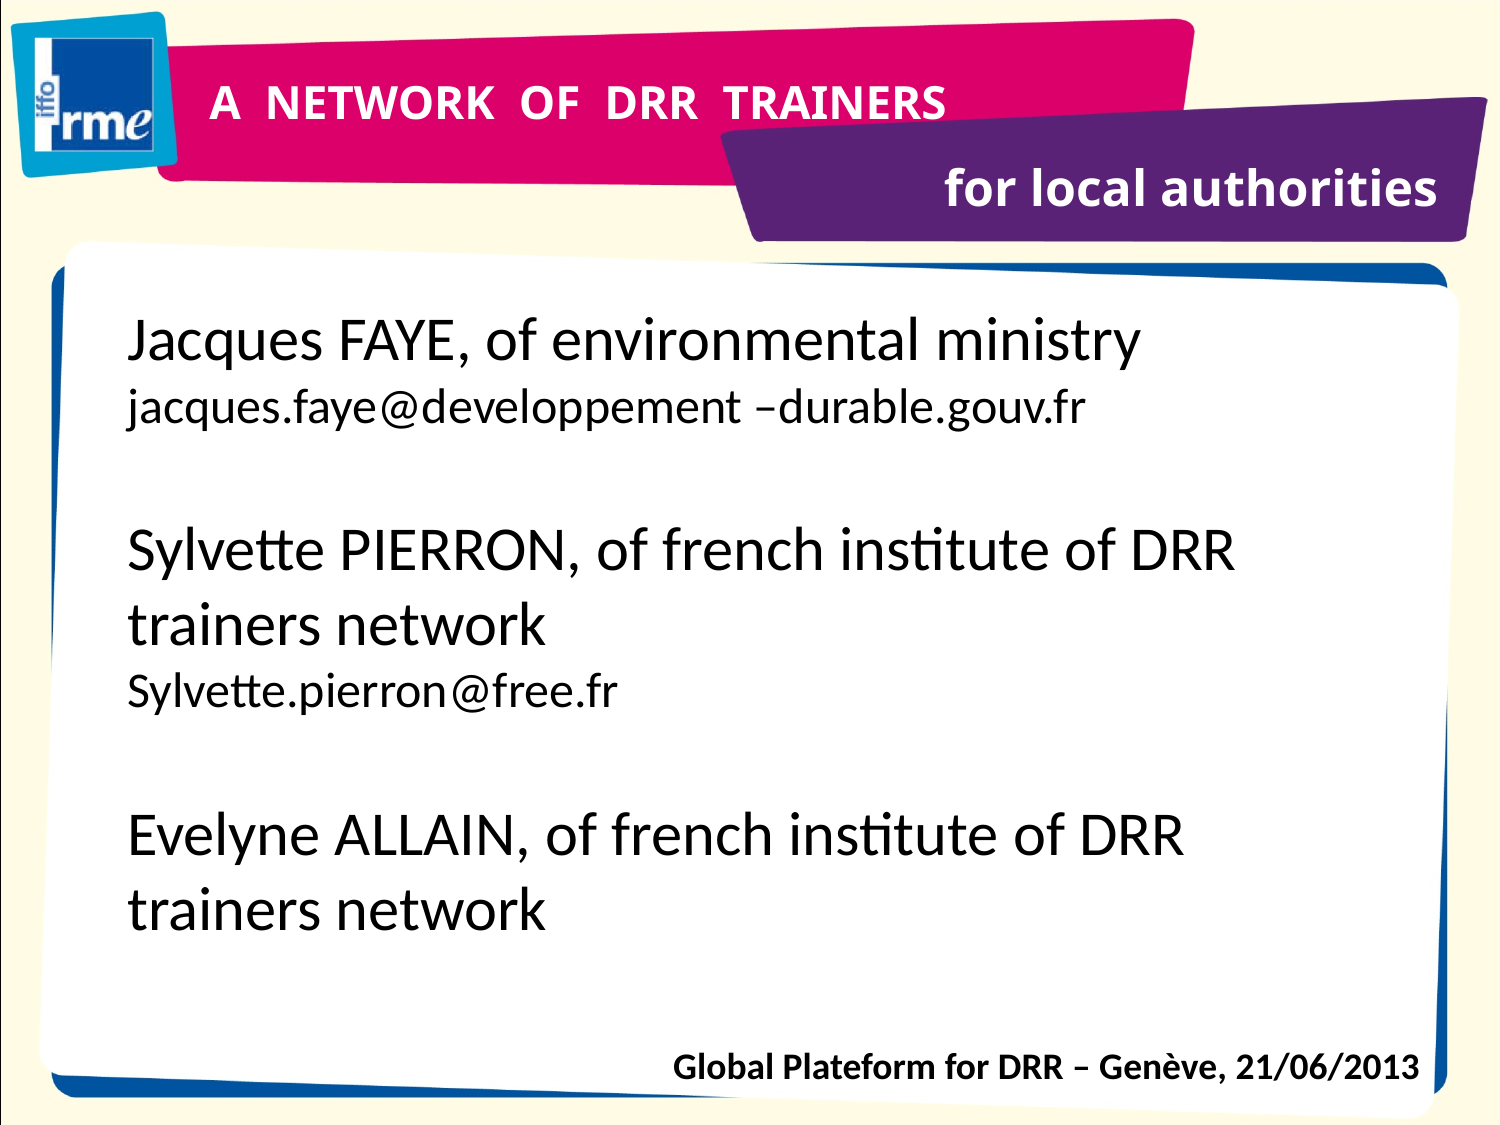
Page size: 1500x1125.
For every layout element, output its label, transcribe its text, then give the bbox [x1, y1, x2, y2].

text_box for local authorities [714, 148, 1453, 224]
text_box A NETWORK OF DRR TRAINERS [194, 66, 1199, 137]
picture [0, 0, 1500, 1125]
text_box Global Plateform for DRR – Genève, 21/06/2013 [64, 1034, 1436, 1095]
text_box Jacques FAYE, of environmental ministry jacques.faye@developpement –durable.gouv.fr Sylvette PIERRON, of french institute of DRR trainers network Sylvette.pierron@free.fr Evelyne ALLAIN, of french institute of DRR trainers network [112, 290, 1388, 1026]
